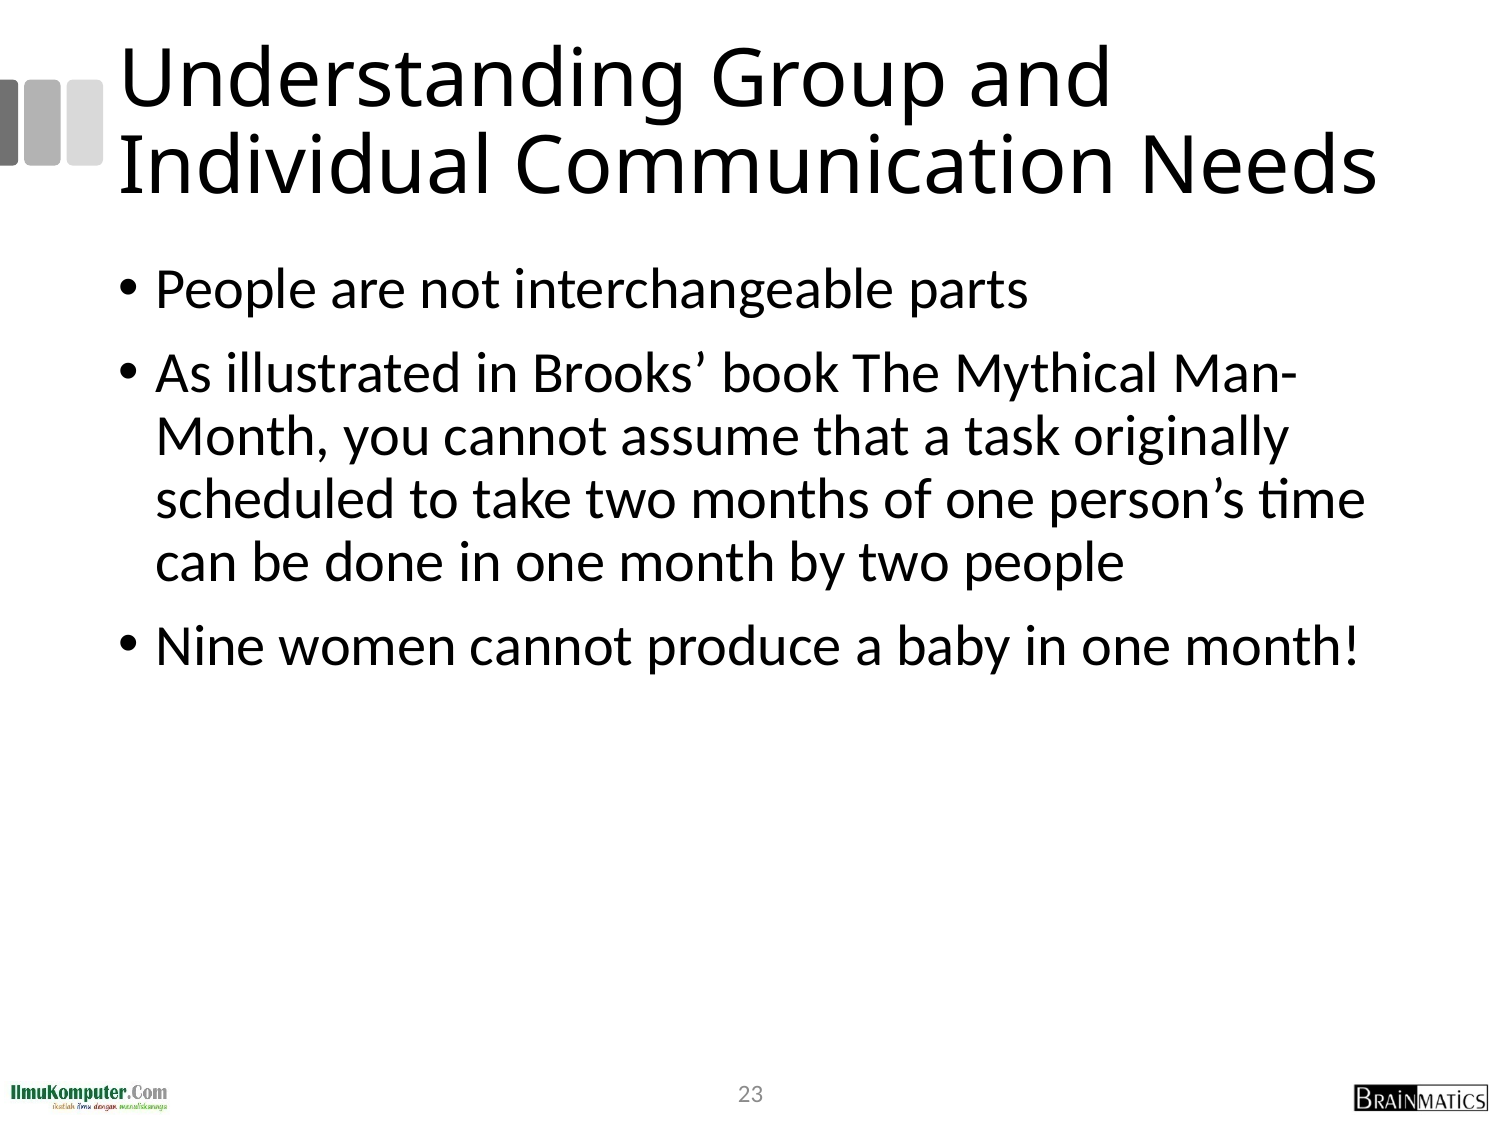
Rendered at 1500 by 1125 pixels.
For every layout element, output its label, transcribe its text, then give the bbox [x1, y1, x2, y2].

slide_number 23 [582, 1062, 920, 1123]
list People are not interchangeable parts As illustrated in Brooks’ book The Mythical Man-Month, you cannot assume that a task originally scheduled to take two months of one person’s time can be done in one month by two people Nine women cannot produce a baby in one month! [103, 250, 1397, 1013]
title Understanding Group and Individual Communication Needs [103, 24, 1397, 222]
picture [1351, 1081, 1491, 1115]
picture [4, 1081, 173, 1115]
